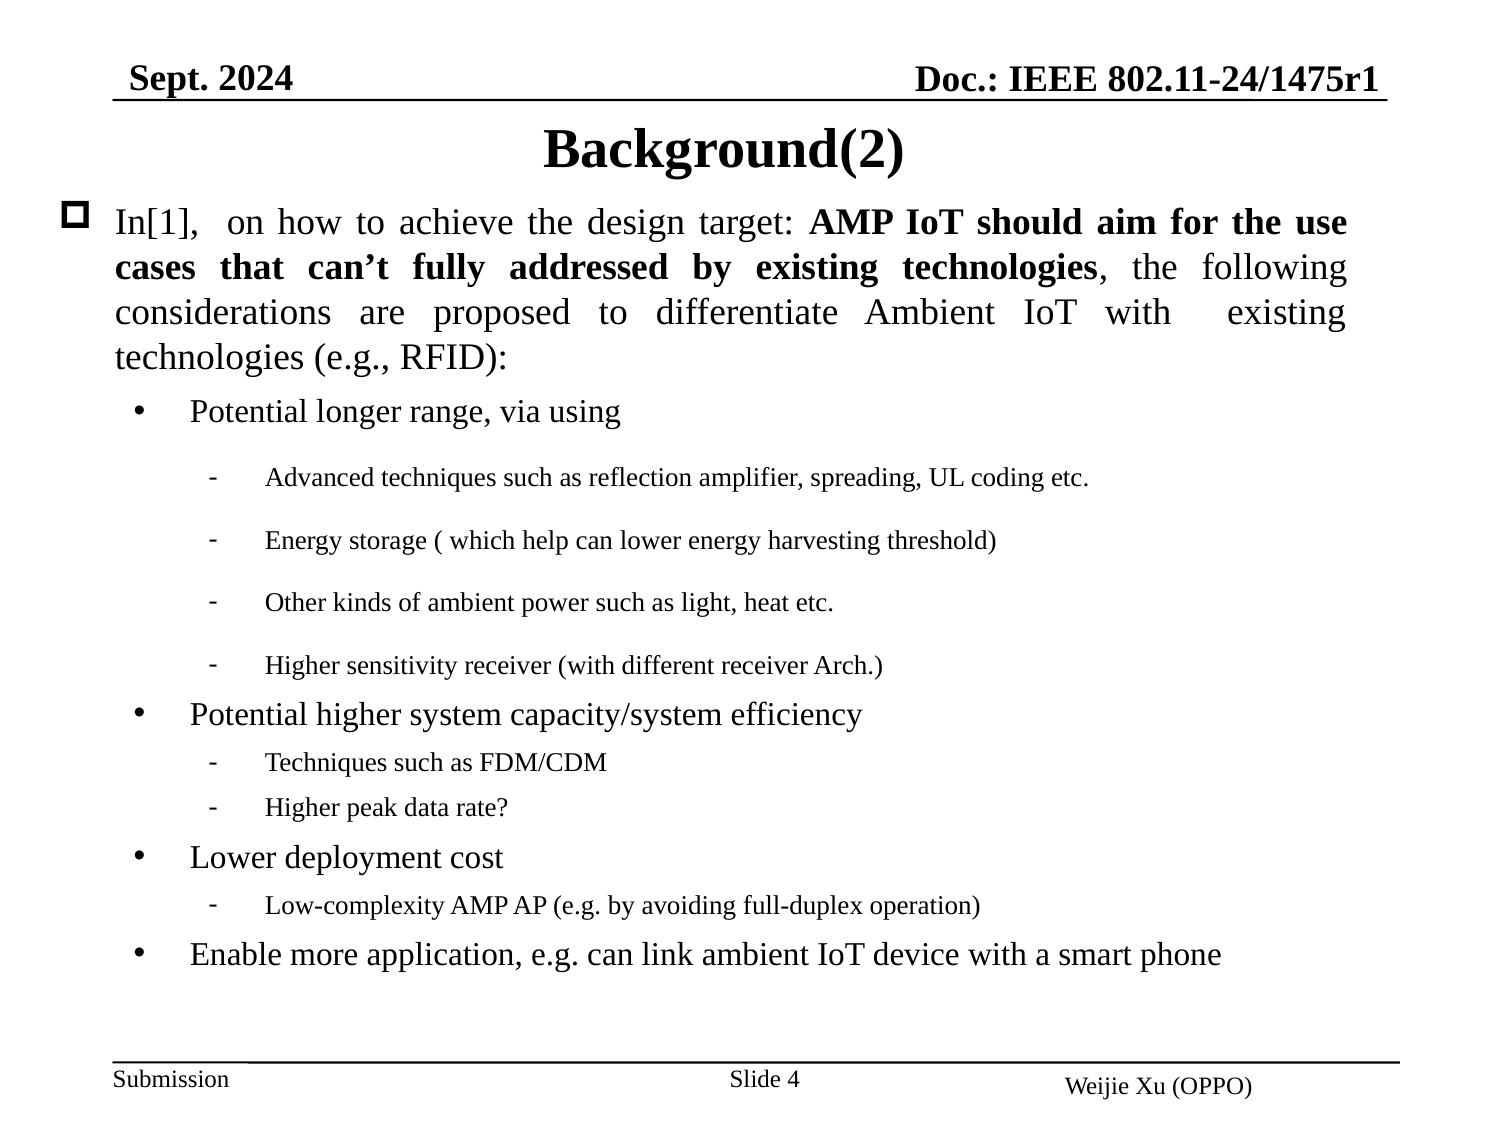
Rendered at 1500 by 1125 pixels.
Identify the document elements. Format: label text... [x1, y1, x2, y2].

text_box Doc.: IEEE 802.11-24/1475r1 [899, 46, 1413, 107]
text_box In[1], on how to achieve the design target: AMP IoT should aim for the use cases that can’t fully addressed by existing technologies, the following considerations are proposed to differentiate Ambient IoT with existing technologies (e.g., RFID): Potential longer range, via using Advanced techniques such as reflection amplifier, spreading, UL coding etc. Energy storage ( which help can lower energy harvesting threshold) Other kinds of ambient power such as light, heat etc. Higher sensitivity receiver (with different receiver Arch.) Potential higher system capacity/system efficiency Techniques such as FDM/CDM Higher peak data rate? Lower deployment cost Low-complexity AMP AP (e.g. by avoiding full-duplex operation) Enable more application, e.g. can link ambient IoT device with a smart phone [43, 189, 1363, 1042]
text_box Sept. 2024 [114, 45, 493, 100]
text_box Background(2) [62, 112, 1400, 193]
text_box Weijie Xu (OPPO) [1050, 1062, 1402, 1093]
text_box Slide 4 [712, 1062, 800, 1122]
